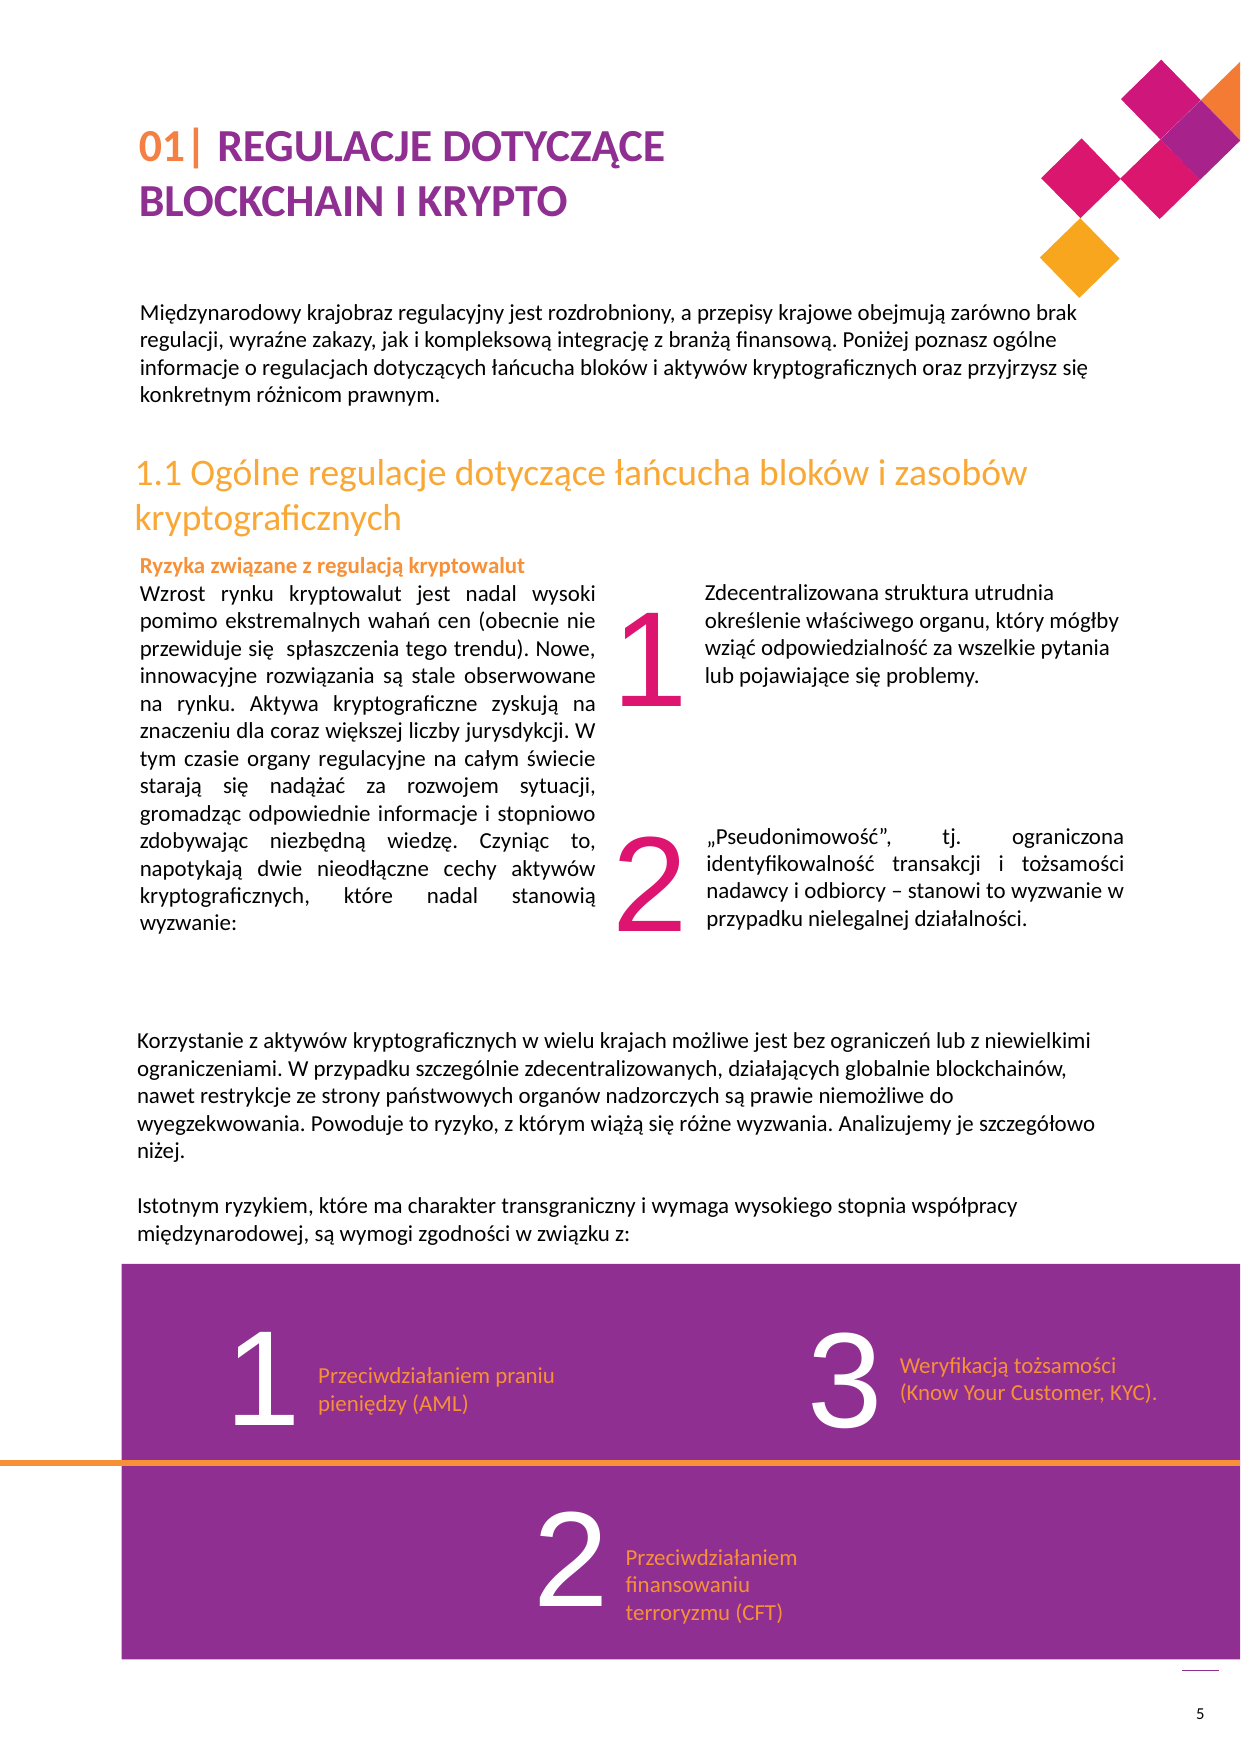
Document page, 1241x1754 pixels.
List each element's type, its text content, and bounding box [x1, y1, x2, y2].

text_box 3 [792, 1285, 900, 1462]
text_box 2 [518, 1463, 626, 1642]
slide_number 5 [1169, 1674, 1231, 1751]
text_box 1.1 Ogólne regulacje dotyczące łańcucha bloków i zasobów kryptograficznych [119, 440, 1113, 518]
text_box 1 [210, 1283, 319, 1461]
text_box Weryfikacją tożsamości (Know Your Customer, KYC). [900, 1342, 1195, 1387]
text_box Międzynarodowy krajobraz regulacyjny jest rozdrobniony, a przepisy krajowe obejmują zarówno brak regulacji, wyraźne zakazy, jak i kompleksową integrację z branżą finansową. Poniżej poznasz ogólne informacje o regulacjach dotyczących łańcucha bloków i aktywów kryptograficznych oraz przyjrzysz się konkretnym różnicom prawnym. [124, 290, 1116, 382]
text_box Korzystanie z aktywów kryptograficznych w wielu krajach możliwe jest bez ograniczeń lub z niewielkimi ograniczeniami. W przypadku szczególnie zdecentralizowanych, działających globalnie blockchainów, nawet restrykcje ze strony państwowych organów nadzorczych są prawie niemożliwe do wyegzekwowania. Powoduje to ryzyko, z którym wiążą się różne wyzwania. Analizujemy je szczegółowo niżej. Istotnym ryzykiem, które ma charakter transgraniczny i wymaga wysokiego stopnia współpracy międzynarodowej, są wymogi zgodności w związku z: [122, 1018, 1113, 1111]
list 01| REGULACJE DOTYCZĄCE BLOCKCHAIN I KRYPTO [123, 108, 776, 306]
text_box Zdecentralizowana struktura utrudnia określenie właściwego organu, który mógłby wziąć odpowiedzialność za wszelkie pytania lub pojawiające się problemy. „Pseudonimowość”, tj. ograniczona identyfikowalność transakcji i tożsamości nadawcy i odbiorcy – stanowi to wyzwanie w przypadku nielegalnej działalności. [690, 570, 1140, 904]
text_box Przeciwdziałaniem praniu pieniędzy (AML) [319, 1353, 626, 1398]
text_box 1 [597, 563, 705, 741]
text_box 2 [597, 788, 705, 966]
text_box Przeciwdziałaniem finansowaniu terroryzmu (CFT) [626, 1534, 874, 1578]
text_box Ryzyka związane z regulacją kryptowalut Wzrost rynku kryptowalut jest nadal wysoki pomimo ekstremalnych wahań cen (obecnie nie przewiduje się spłaszczenia tego trendu). Nowe, innowacyjne rozwiązania są stale obserwowane na rynku. Aktywa kryptograficzne zyskują na znaczeniu dla coraz większej liczby jurysdykcji. W tym czasie organy regulacyjne na całym świecie starają się nadążać za rozwojem sytuacji, gromadząc odpowiednie informacje i stopniowo zdobywając niezbędną wiedzę. Czyniąc to, napotykają dwie nieodłączne cechy aktywów kryptograficznych, które nadal stanowią wyzwanie: [124, 543, 1116, 1009]
text_box [121, 1463, 1241, 1660]
text_box [121, 1263, 1241, 1462]
